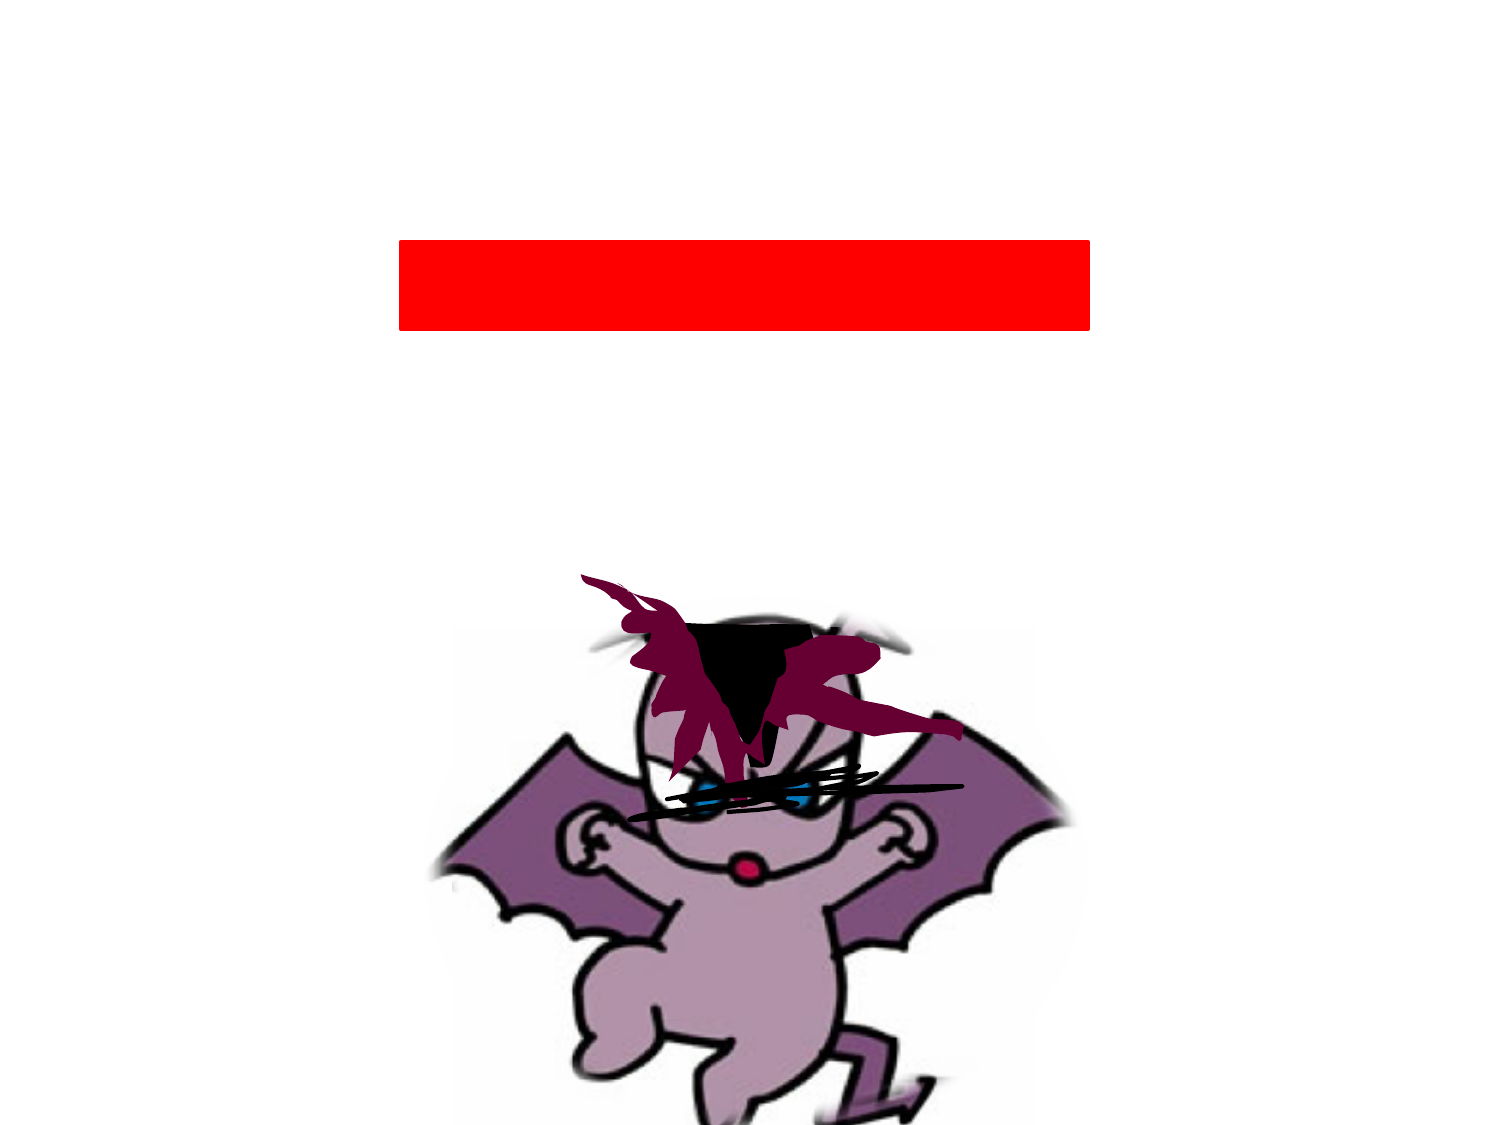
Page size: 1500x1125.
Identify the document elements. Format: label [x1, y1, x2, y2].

text_box [399, 240, 1090, 331]
text_box [422, 573, 1089, 1125]
